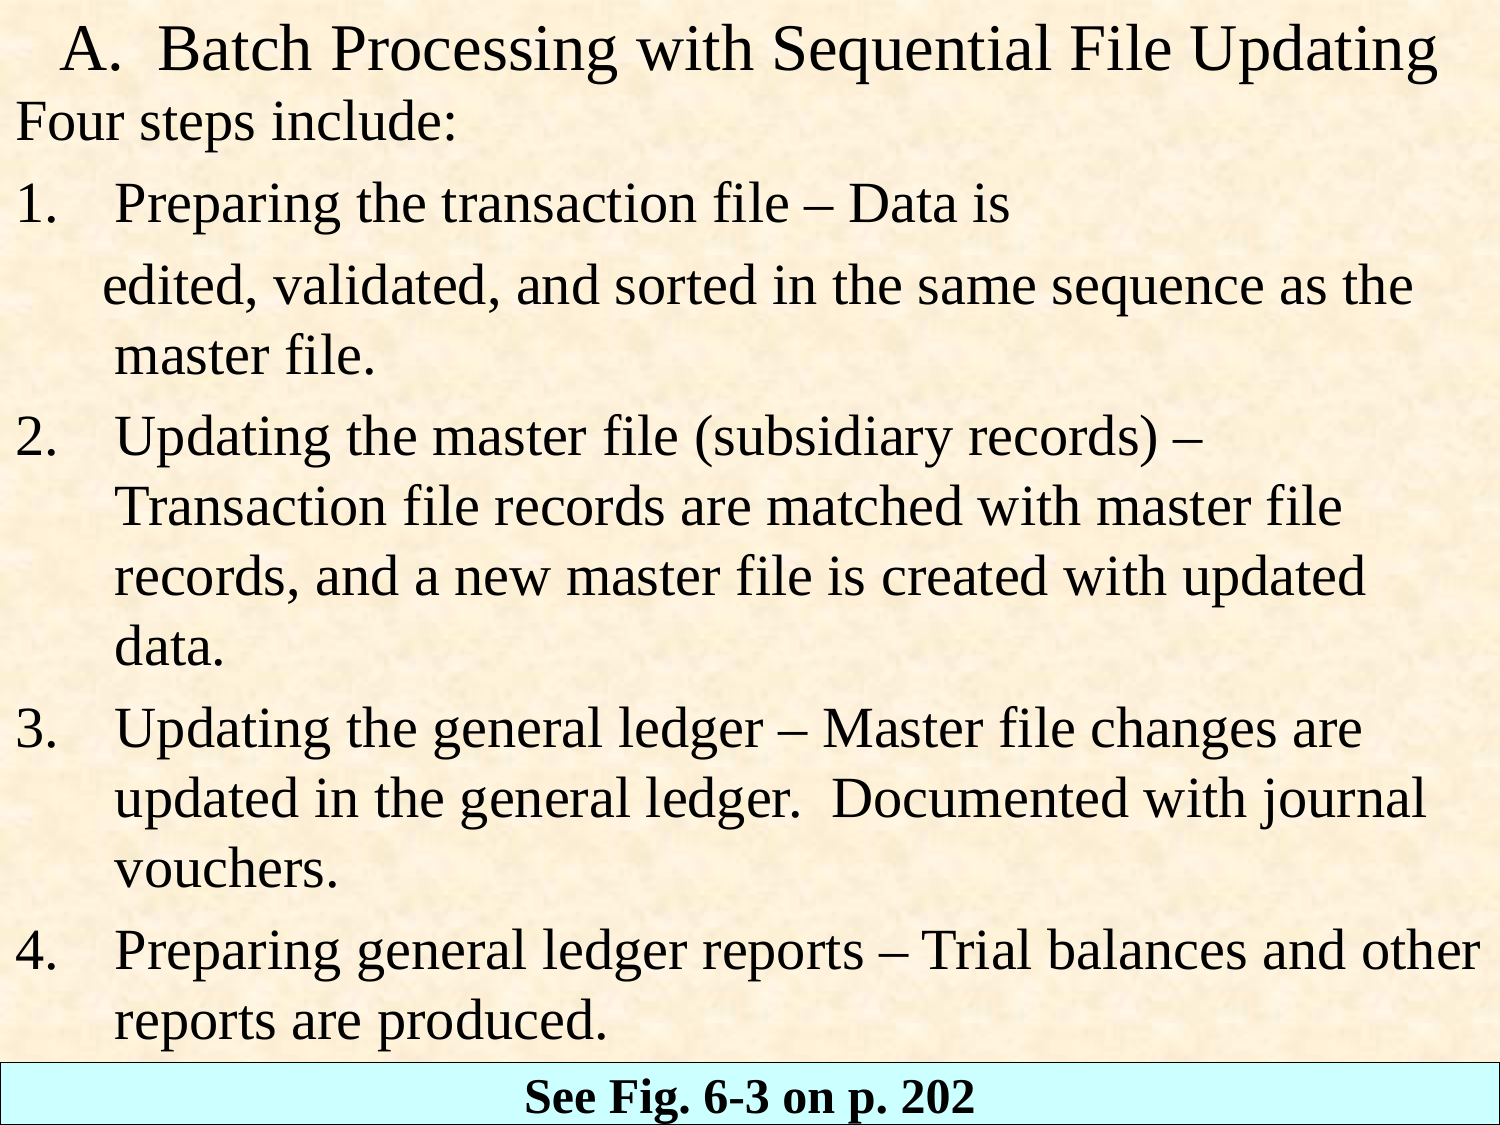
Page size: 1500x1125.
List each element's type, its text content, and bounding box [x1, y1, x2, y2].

subtitle Four steps include: Preparing the transaction file – Data is edited, validated, and sorted in the same sequence as the master file. Updating the master file (subsidiary records) – Transaction file records are matched with master file records, and a new master file is created with updated data. Updating the general ledger – Master file changes are updated in the general ledger. Documented with journal vouchers. Preparing general ledger reports – Trial balances and other reports are produced. [0, 75, 1500, 963]
text_box See Fig. 6-3 on p. 202 [0, 1062, 1500, 1125]
title A. Batch Processing with Sequential File Updating [0, 0, 1500, 75]
picture [0, 963, 1500, 1062]
